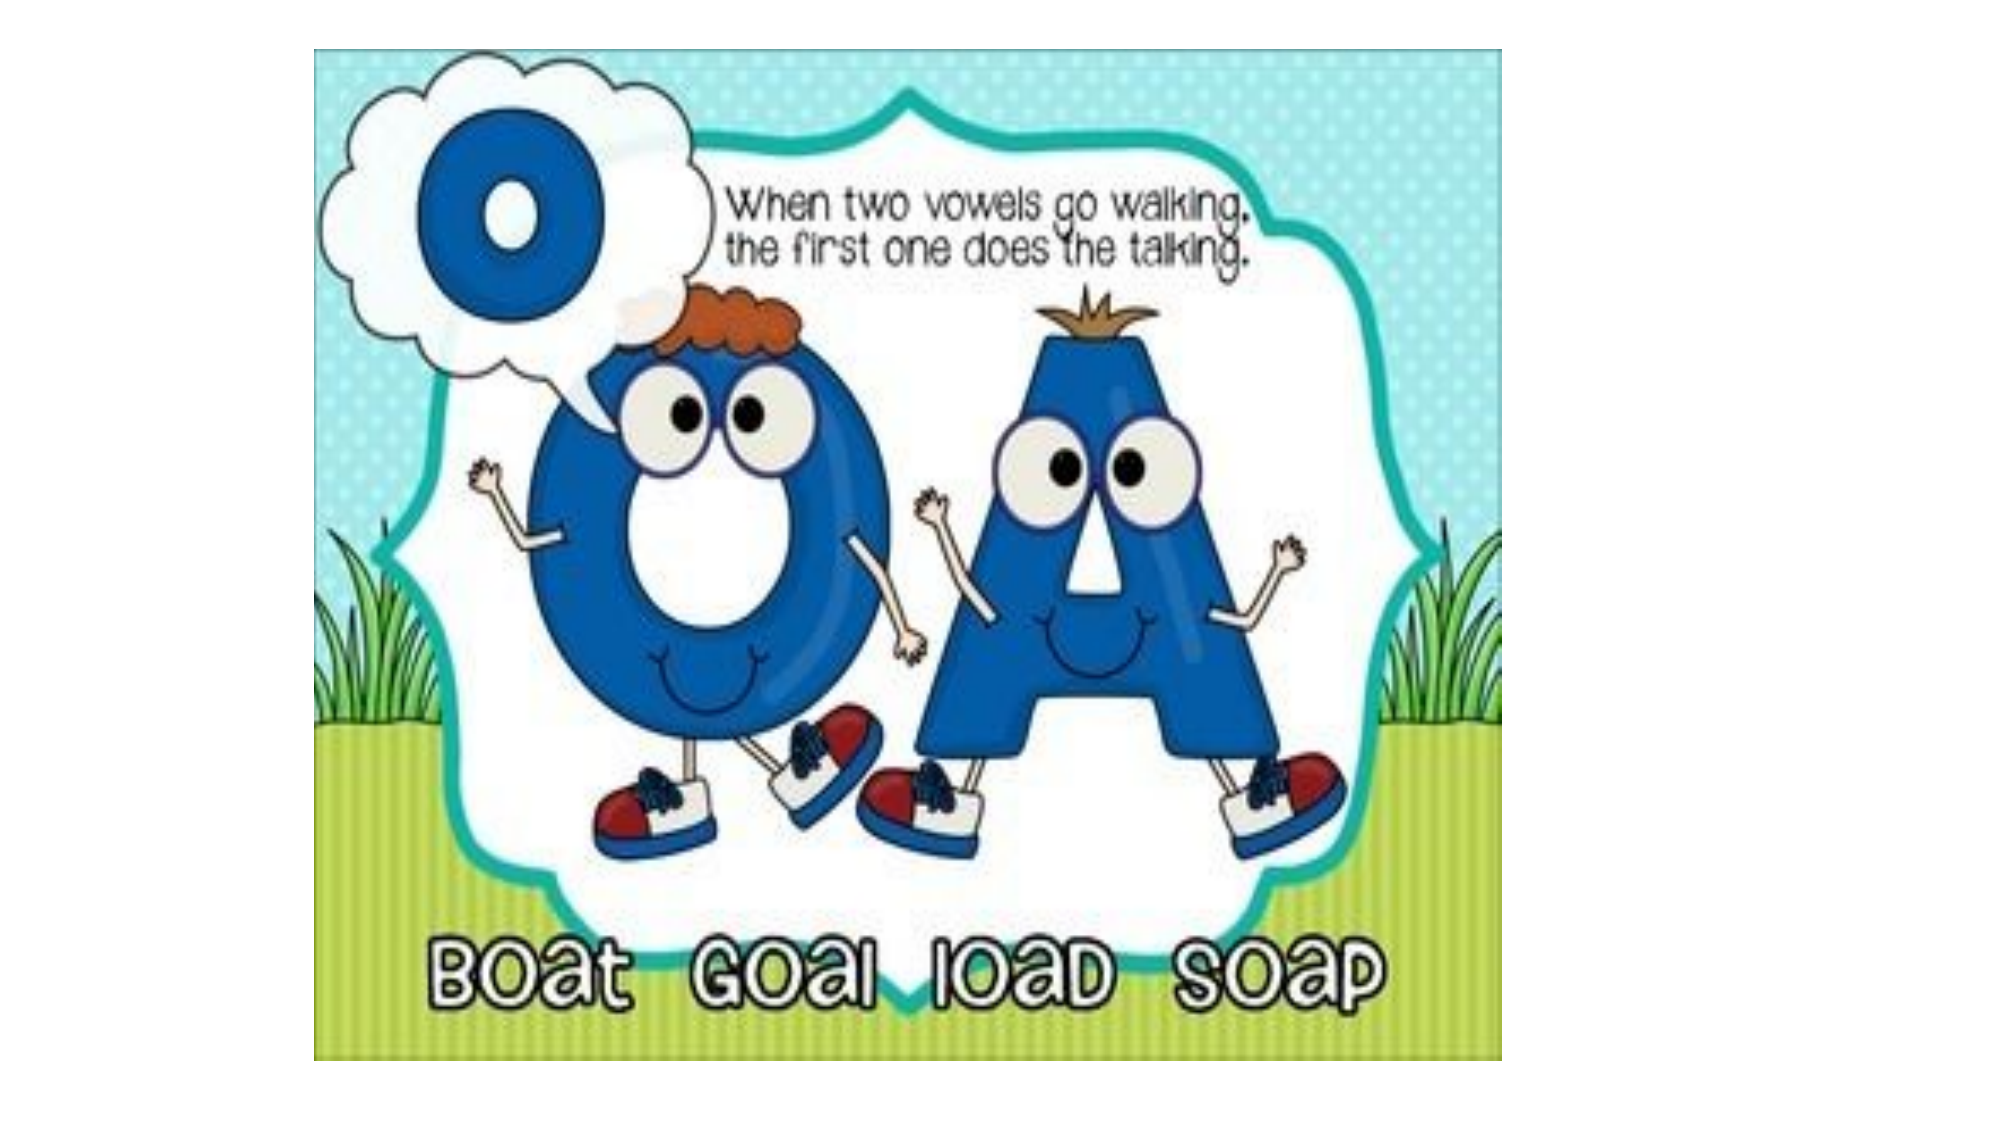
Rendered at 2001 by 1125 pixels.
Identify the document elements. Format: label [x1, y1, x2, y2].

picture [314, 49, 1502, 1062]
